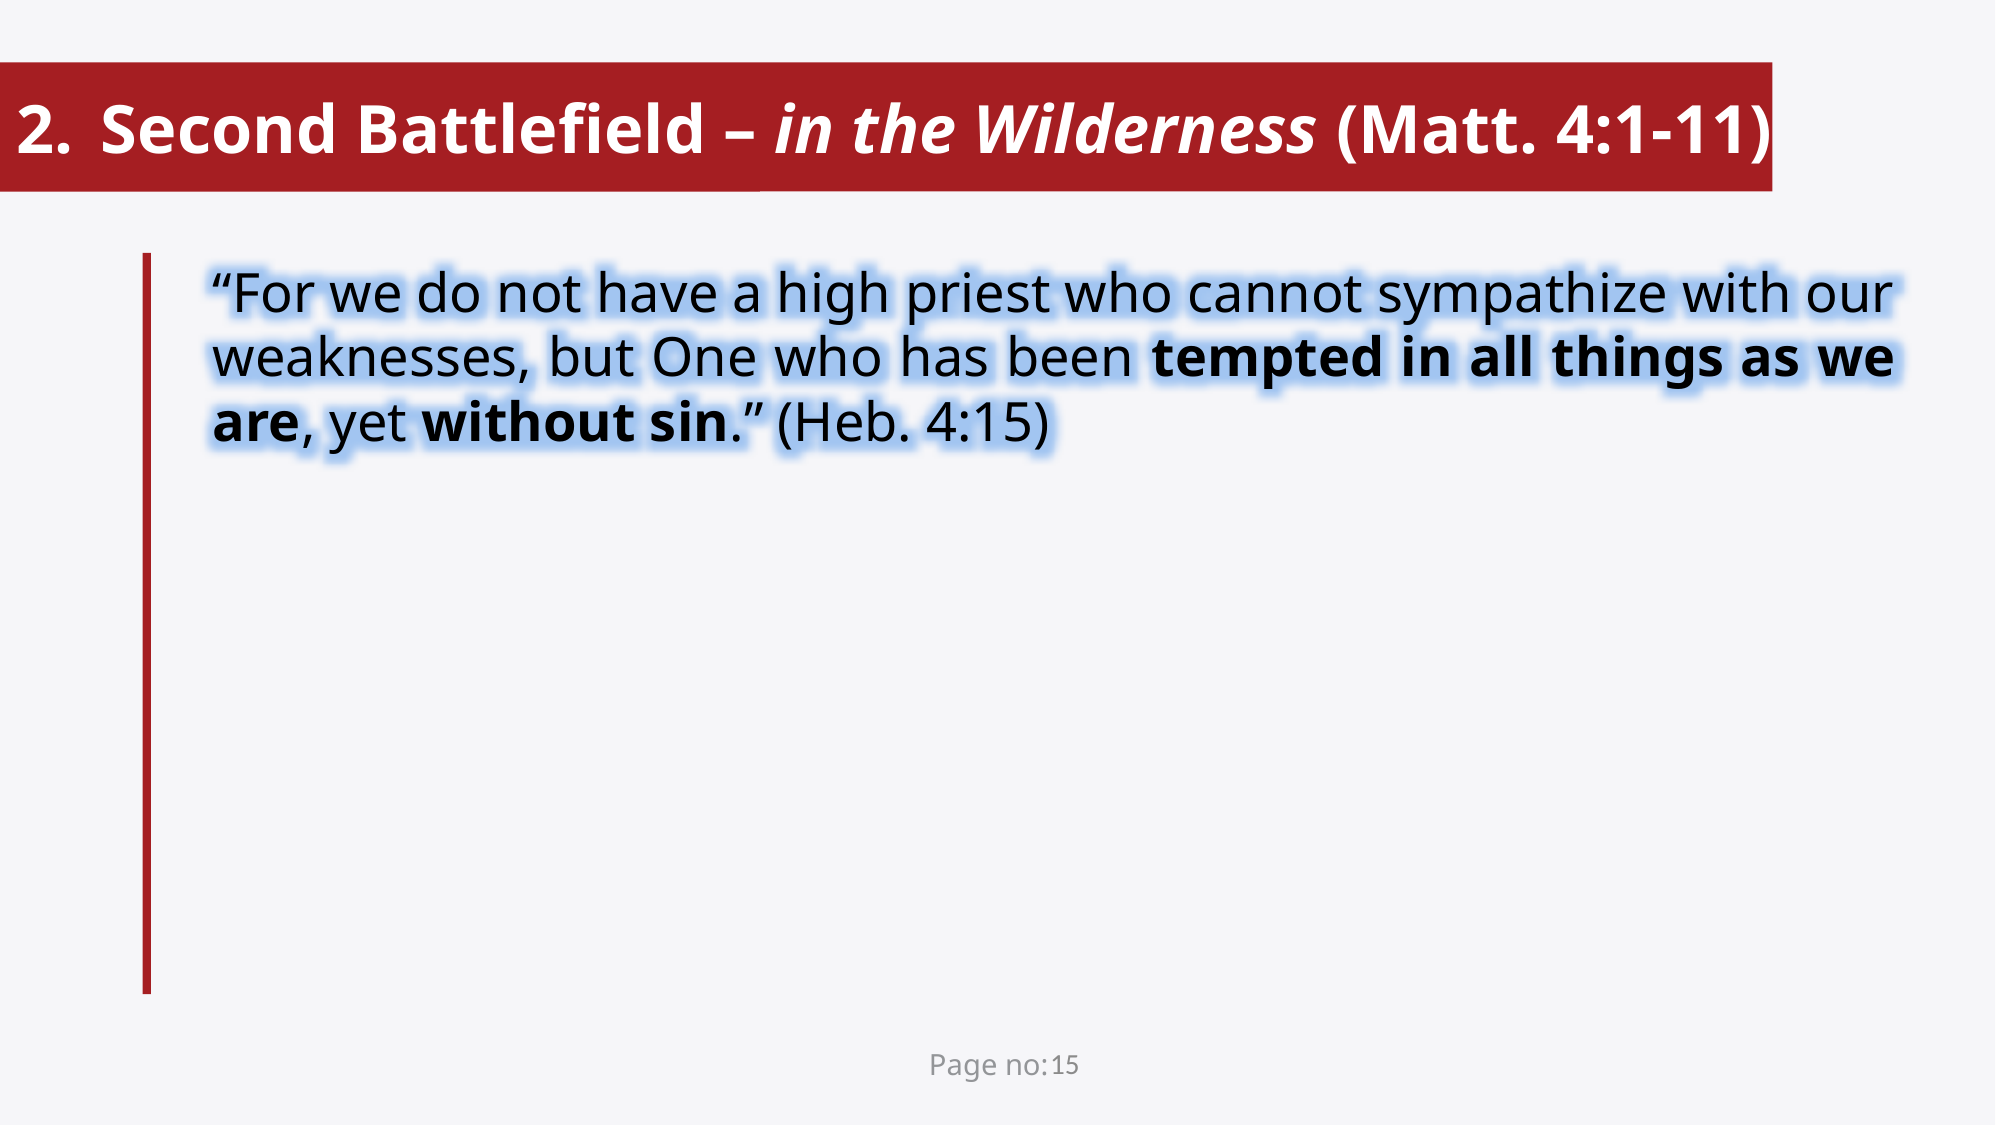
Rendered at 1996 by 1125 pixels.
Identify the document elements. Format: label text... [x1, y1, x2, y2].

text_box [1, 62, 1798, 192]
text_box “For we do not have a high priest who cannot sympathize with our weaknesses, but One who has been tempted in all things as we are, yet without sin.” (Heb. 4:15) [198, 250, 1911, 461]
